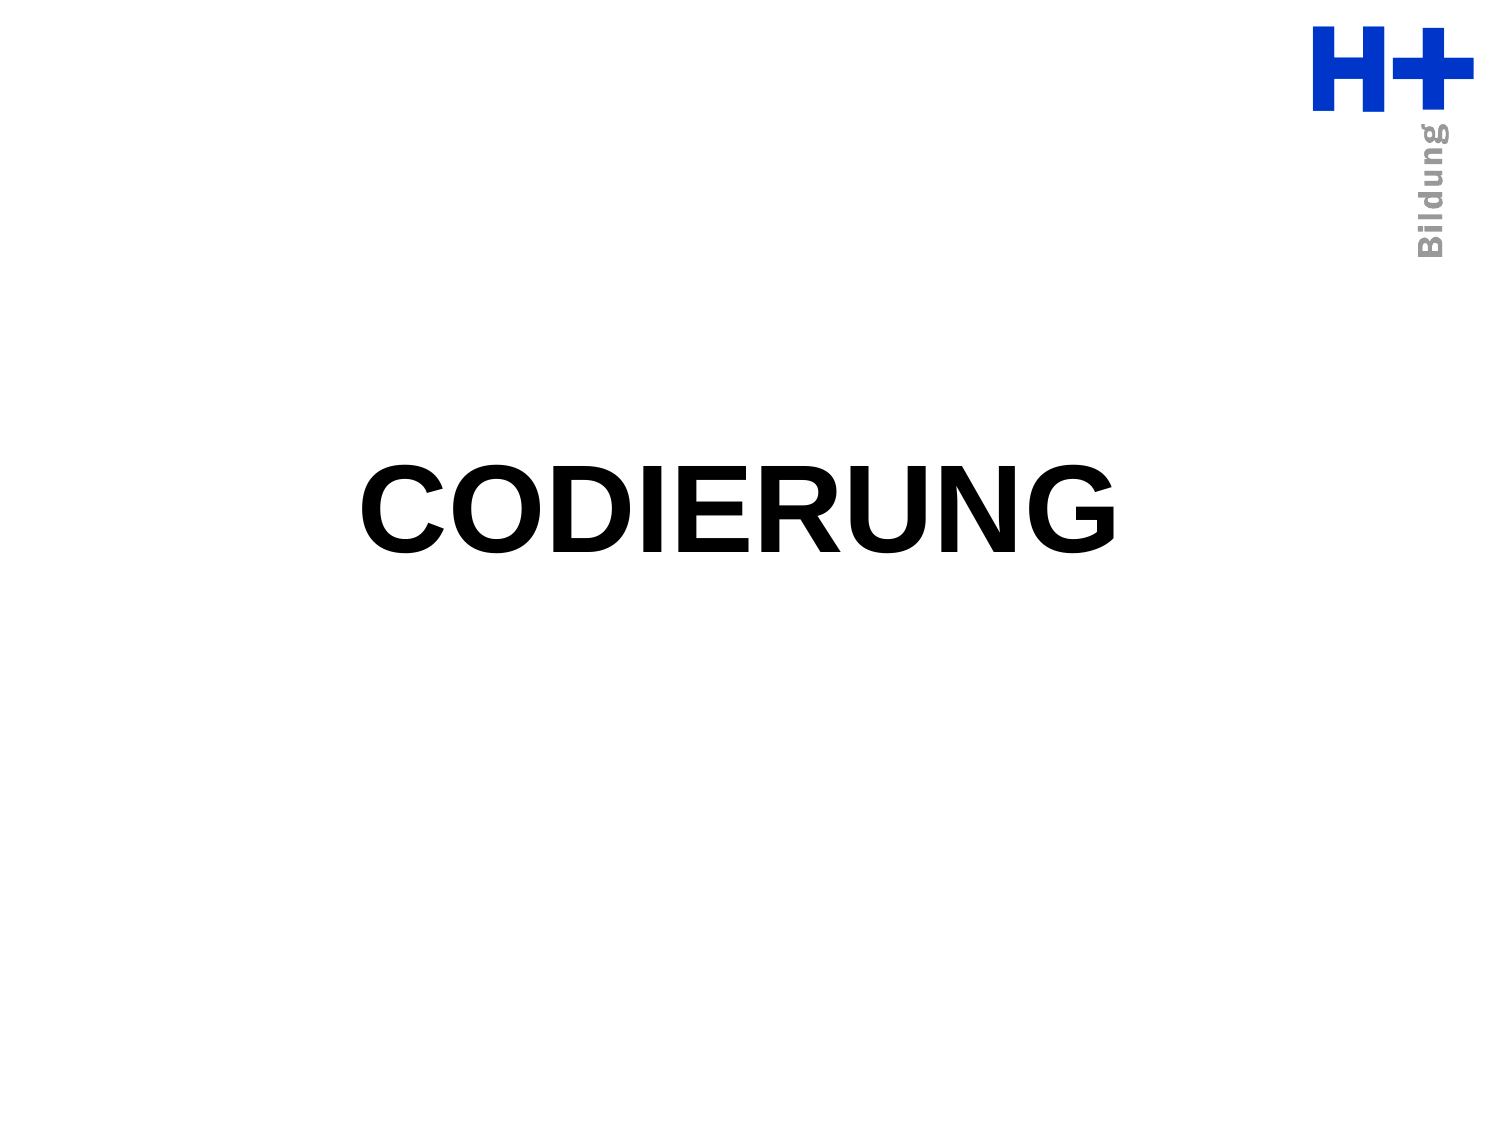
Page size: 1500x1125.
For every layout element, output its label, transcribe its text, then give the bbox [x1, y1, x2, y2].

title CODIERUNG [64, 408, 1416, 597]
picture [1305, 20, 1481, 265]
